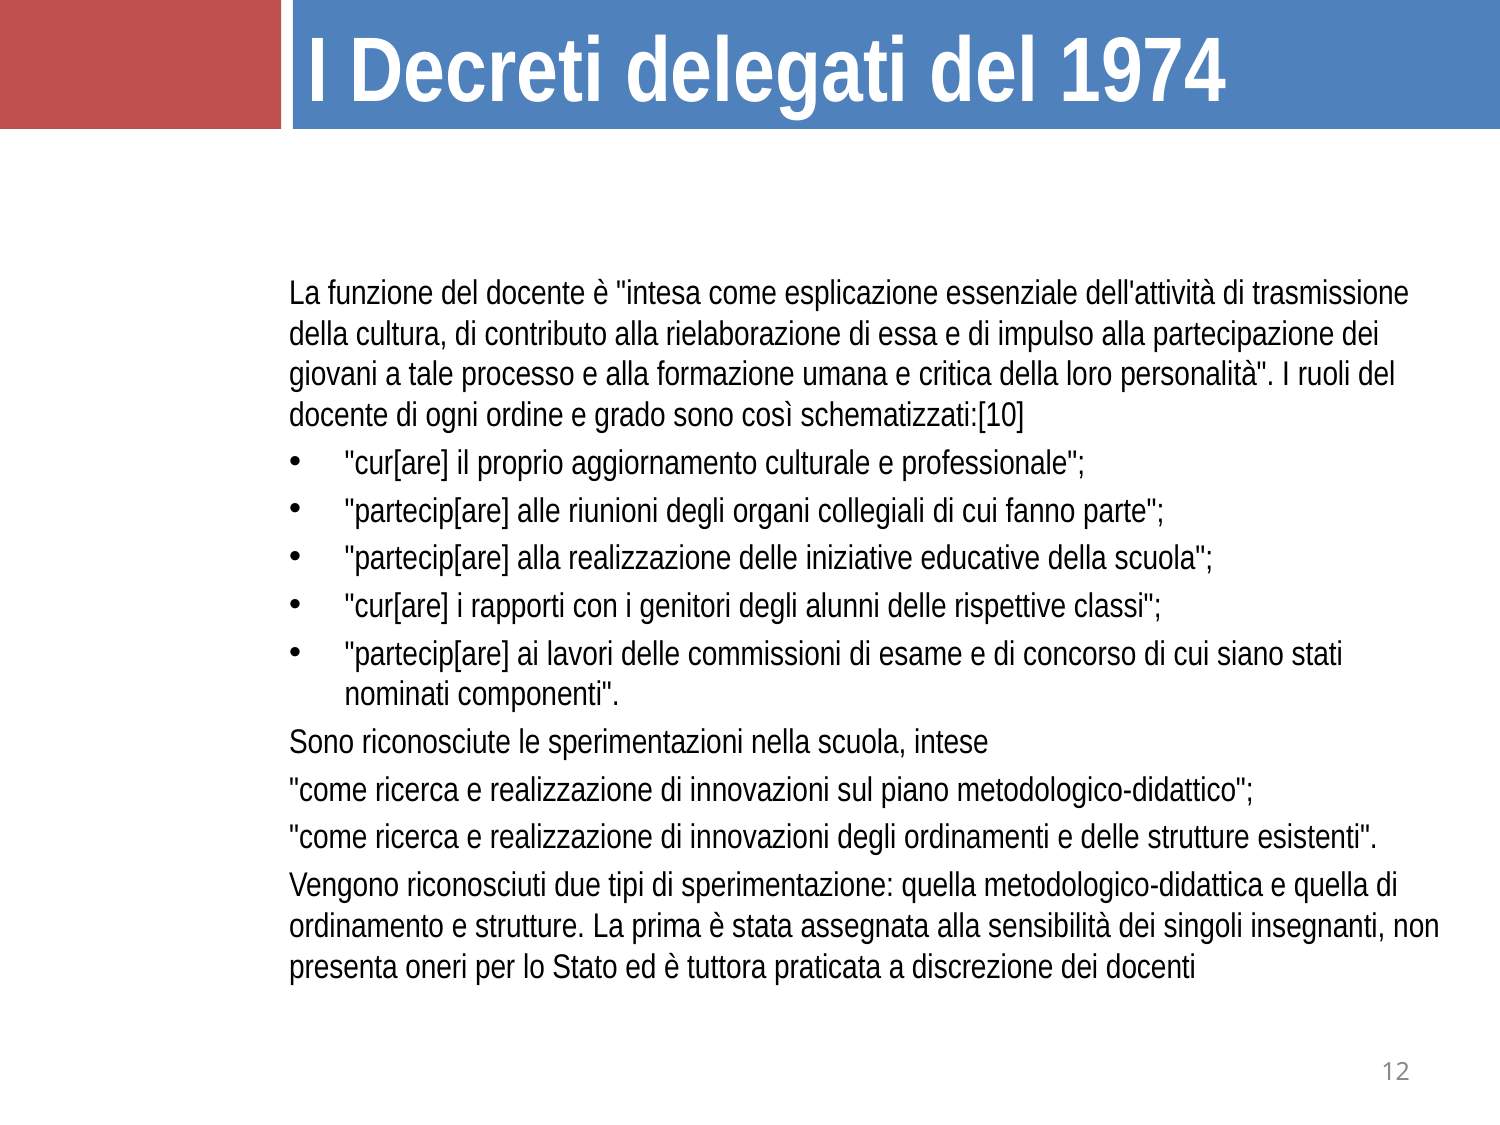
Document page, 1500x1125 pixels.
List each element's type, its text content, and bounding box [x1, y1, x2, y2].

text_box I Decreti delegati del 1974 [291, 0, 1500, 131]
slide_number 12 [1074, 1042, 1425, 1103]
list La funzione del docente è "intesa come esplicazione essenziale dell'attività di trasmissione della cultura, di contributo alla rielaborazione di essa e di impulso alla partecipazione dei giovani a tale processo e alla formazione umana e critica della loro personalità". I ruoli del docente di ogni ordine e grado sono così schematizzati:[10] "cur[are] il proprio aggiornamento culturale e professionale"; "partecip[are] alle riunioni degli organi collegiali di cui fanno parte"; "partecip[are] alla realizzazione delle iniziative educative della scuola"; "cur[are] i rapporti con i genitori degli alunni delle rispettive classi"; "partecip[are] ai lavori delle commissioni di esame e di concorso di cui siano stati nominati componenti". Sono riconosciute le sperimentazioni nella scuola, intese "come ricerca e realizzazione di innovazioni sul piano metodologico-didattico"; "come ricerca e realizzazione di innovazioni degli ordinamenti e delle strutture esistenti". Vengono riconosciuti due tipi di sperimentazione: quella metodologico-didattica e quella di ordinamento e strutture. La prima è stata assegnata alla sensibilità dei singoli insegnanti, non presenta oneri per lo Stato ed è tuttora praticata a discrezione dei docenti [274, 262, 1464, 1005]
text_box [0, 0, 283, 131]
